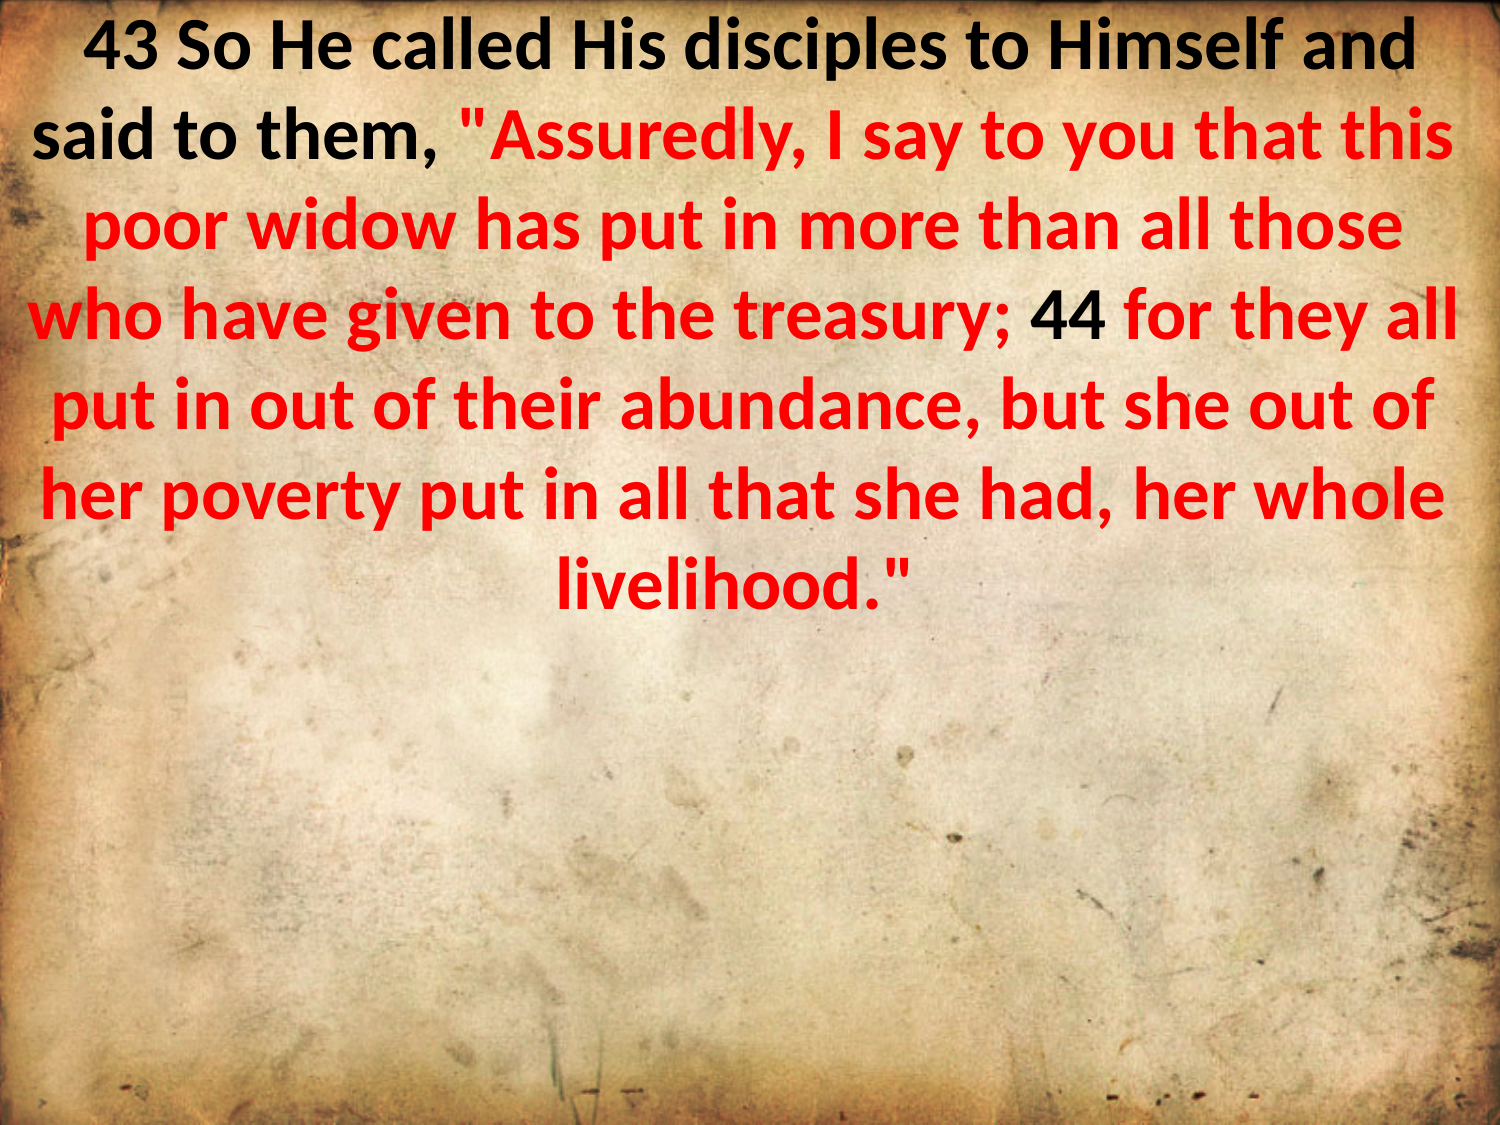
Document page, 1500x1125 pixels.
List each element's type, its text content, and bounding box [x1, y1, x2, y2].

text_box 43 So He called His disciples to Himself and said to them, "Assuredly, I say to you that this poor widow has put in more than all those who have given to the treasury; 44 for they all put in out of their abundance, but she out of her poverty put in all that she had, her whole livelihood." [12, 0, 1475, 810]
picture [0, 0, 1500, 1125]
